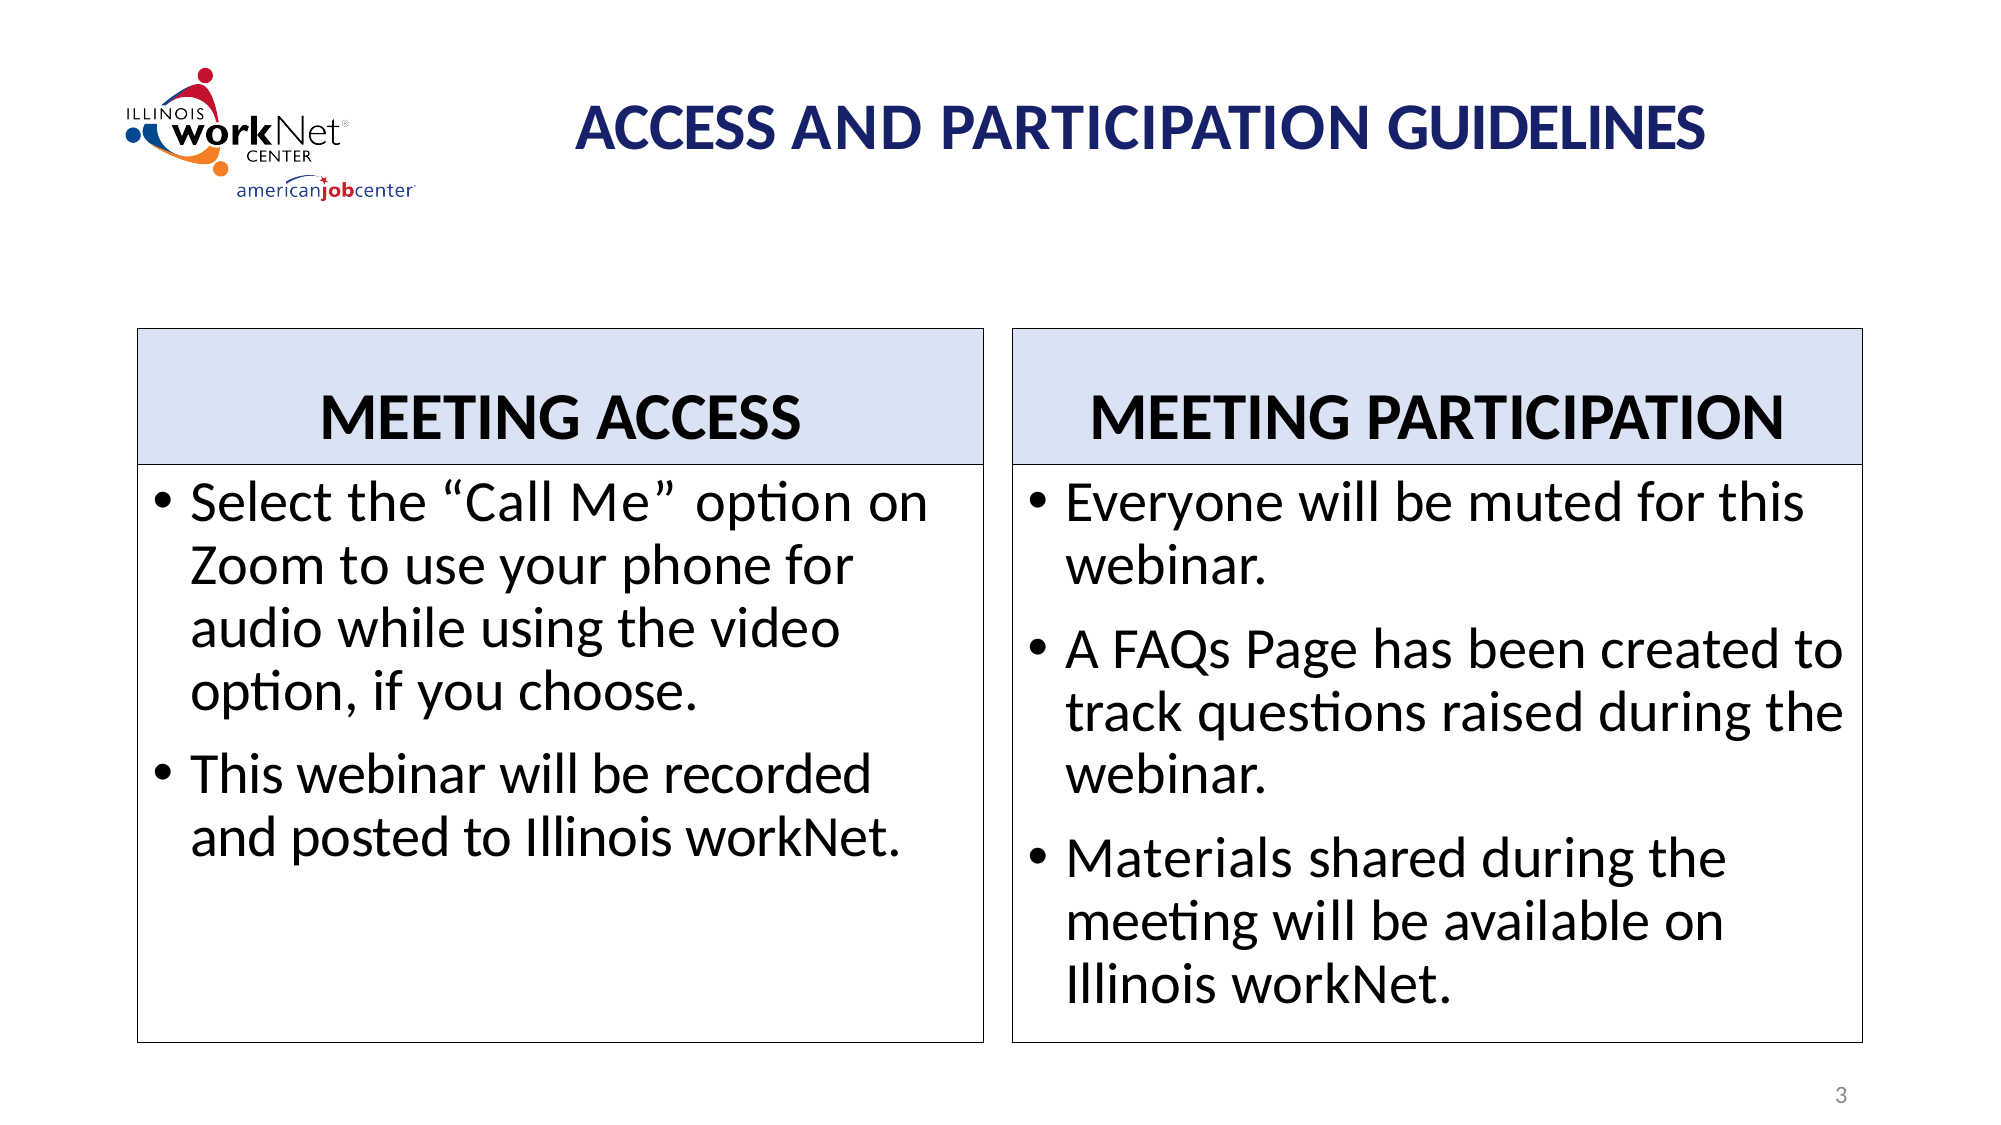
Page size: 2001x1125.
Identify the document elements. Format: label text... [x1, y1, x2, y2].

list MEETING ACCESS [137, 328, 984, 464]
slide_number 3 [1412, 1063, 1863, 1124]
list Select the “Call Me” option on Zoom to use your phone for audio while using the video option, if you choose. This webinar will be recorded and posted to Illinois workNet. [137, 464, 984, 1043]
title ACCESS AND PARTICIPATION GUIDELINES [560, 82, 1811, 175]
list Everyone will be muted for this webinar. A FAQs Page has been created to track questions raised during the webinar. Materials shared during the meeting will be available on Illinois workNet. [1012, 464, 1863, 1043]
list MEETING PARTICIPATION [1012, 328, 1863, 464]
picture [96, 40, 434, 227]
